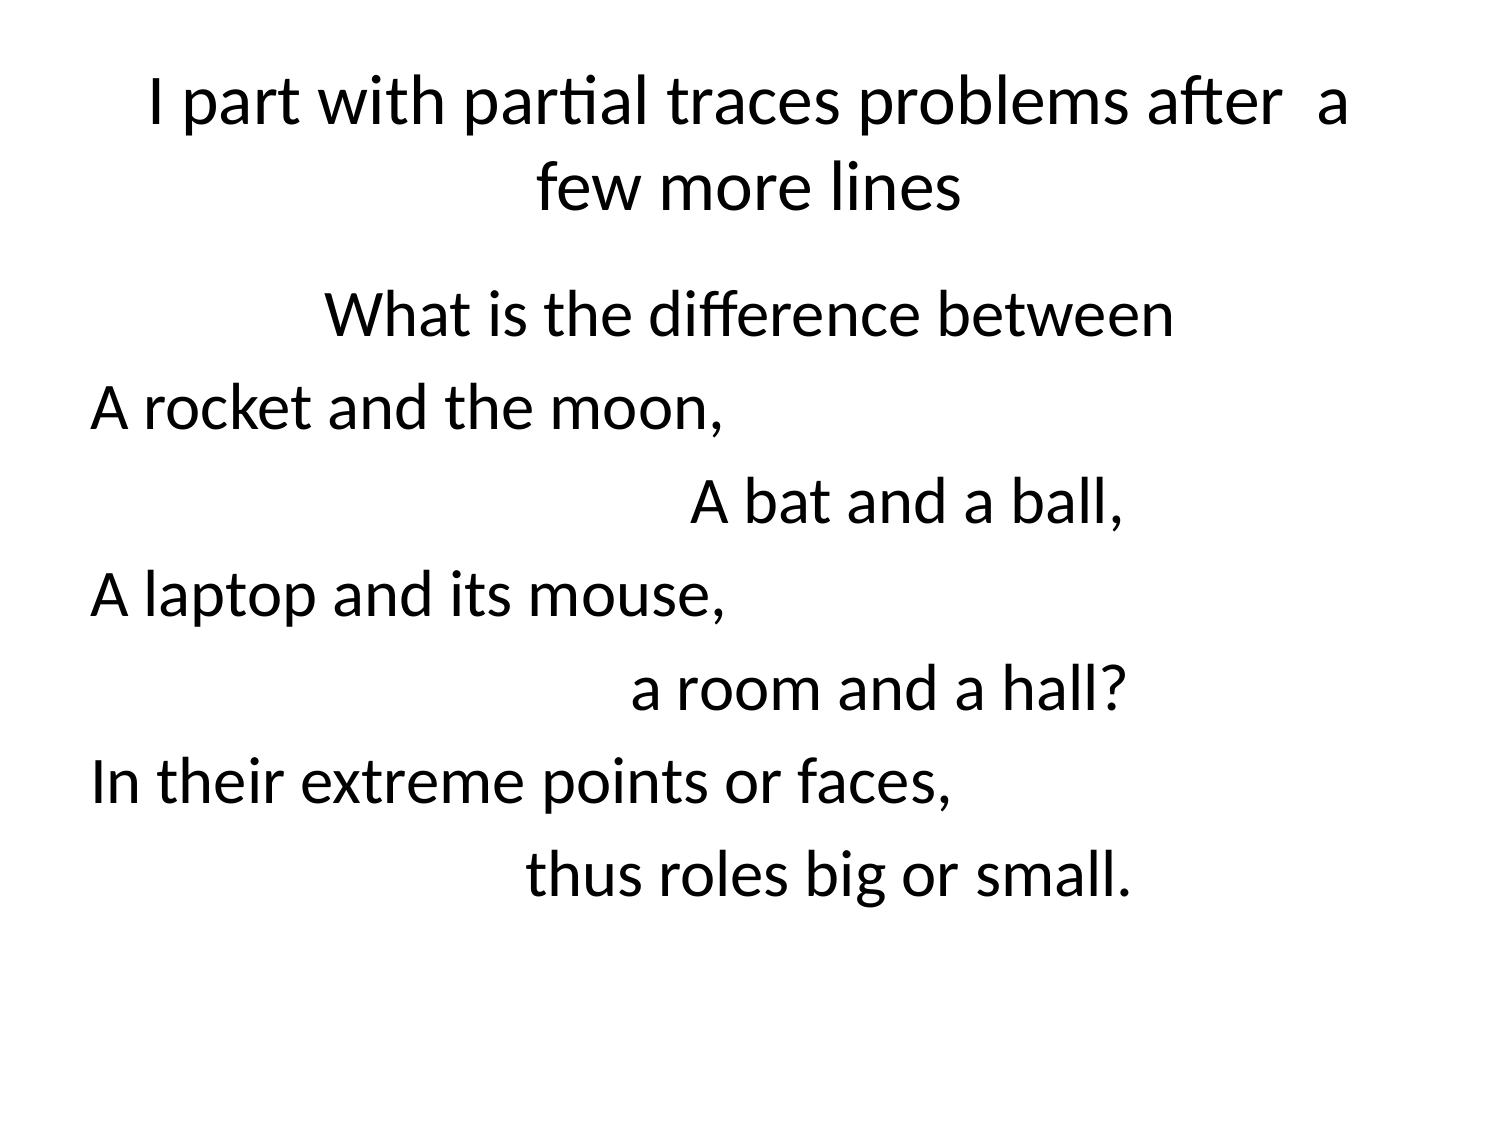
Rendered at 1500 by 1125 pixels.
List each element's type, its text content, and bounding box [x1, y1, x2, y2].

title I part with partial traces problems after a few more lines [75, 45, 1425, 233]
list What is the difference between A rocket and the moon, A bat and a ball, A laptop and its mouse, a room and a hall? In their extreme points or faces, thus roles big or small. [75, 262, 1425, 1005]
